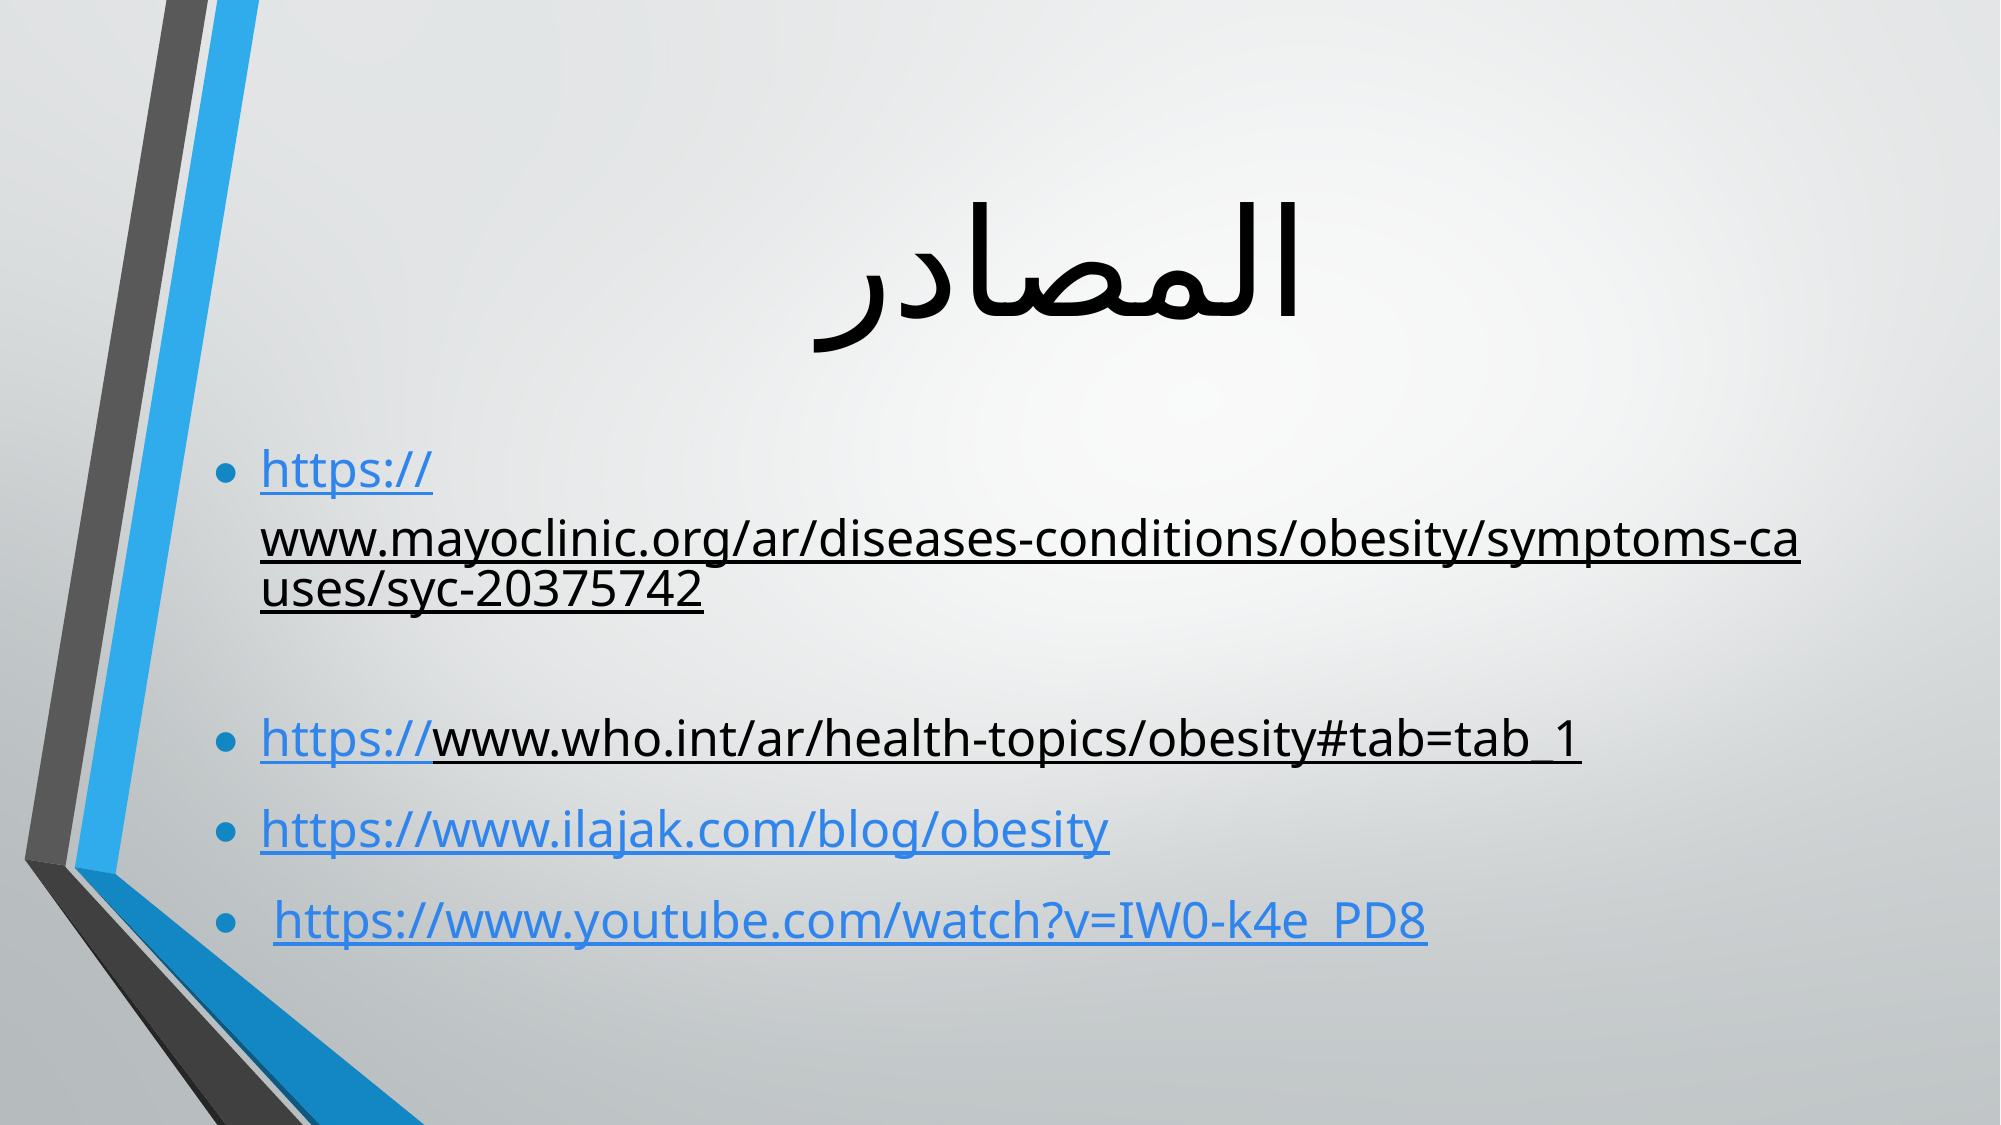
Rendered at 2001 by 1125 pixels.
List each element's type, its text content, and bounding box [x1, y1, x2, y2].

title المصادر [243, 112, 1887, 400]
list https://www.mayoclinic.org/ar/diseases-conditions/obesity/symptoms-causes/syc-20375742 https://www.who.int/ar/health-topics/obesity#tab=tab_1 https://www.ilajak.com/blog/obesity https://www.youtube.com/watch?v=IW0-k4e_PD8 [198, 416, 1842, 929]
